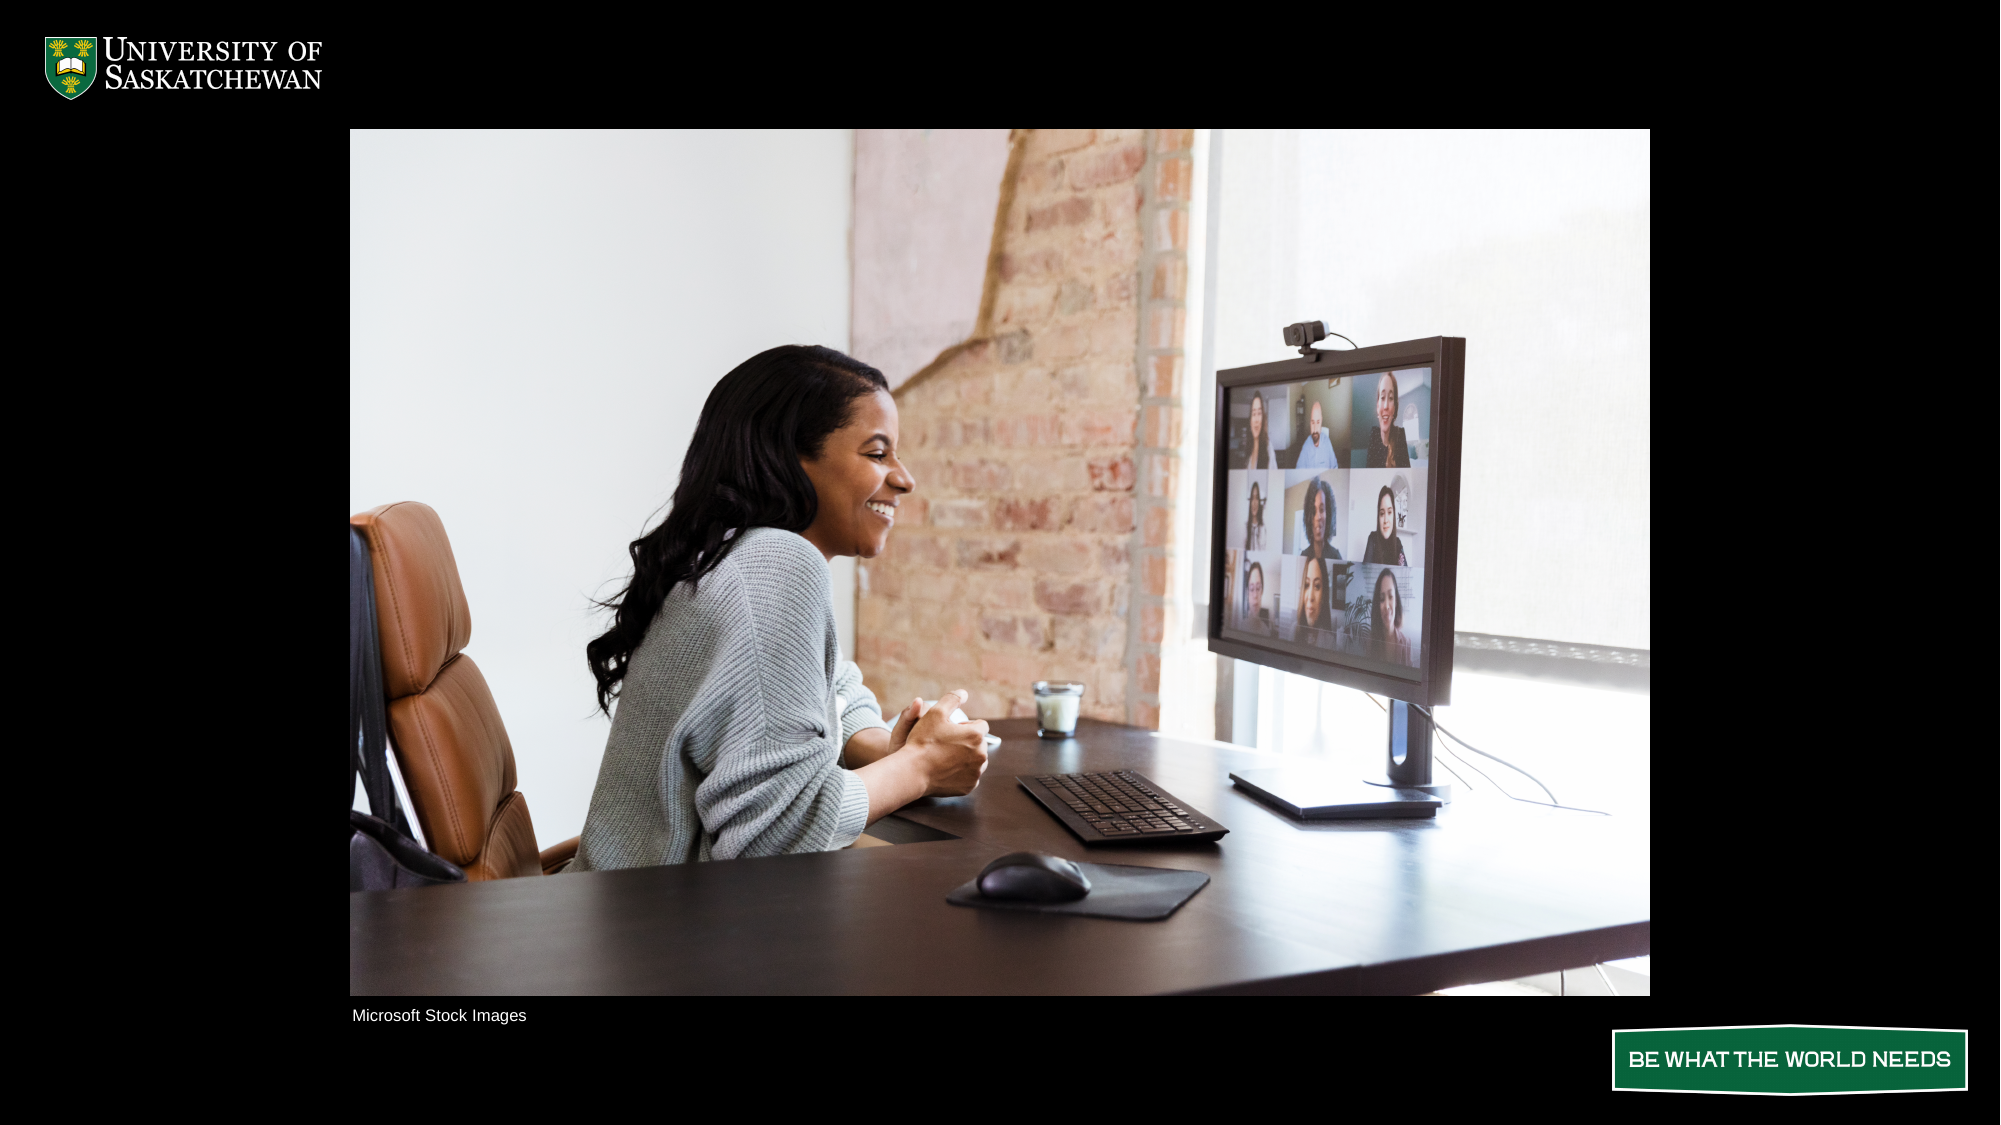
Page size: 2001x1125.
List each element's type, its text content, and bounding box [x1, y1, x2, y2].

picture [1612, 1024, 1968, 1096]
text_box Microsoft Stock Images [337, 997, 876, 1033]
picture [45, 37, 322, 100]
picture [349, 128, 1651, 996]
